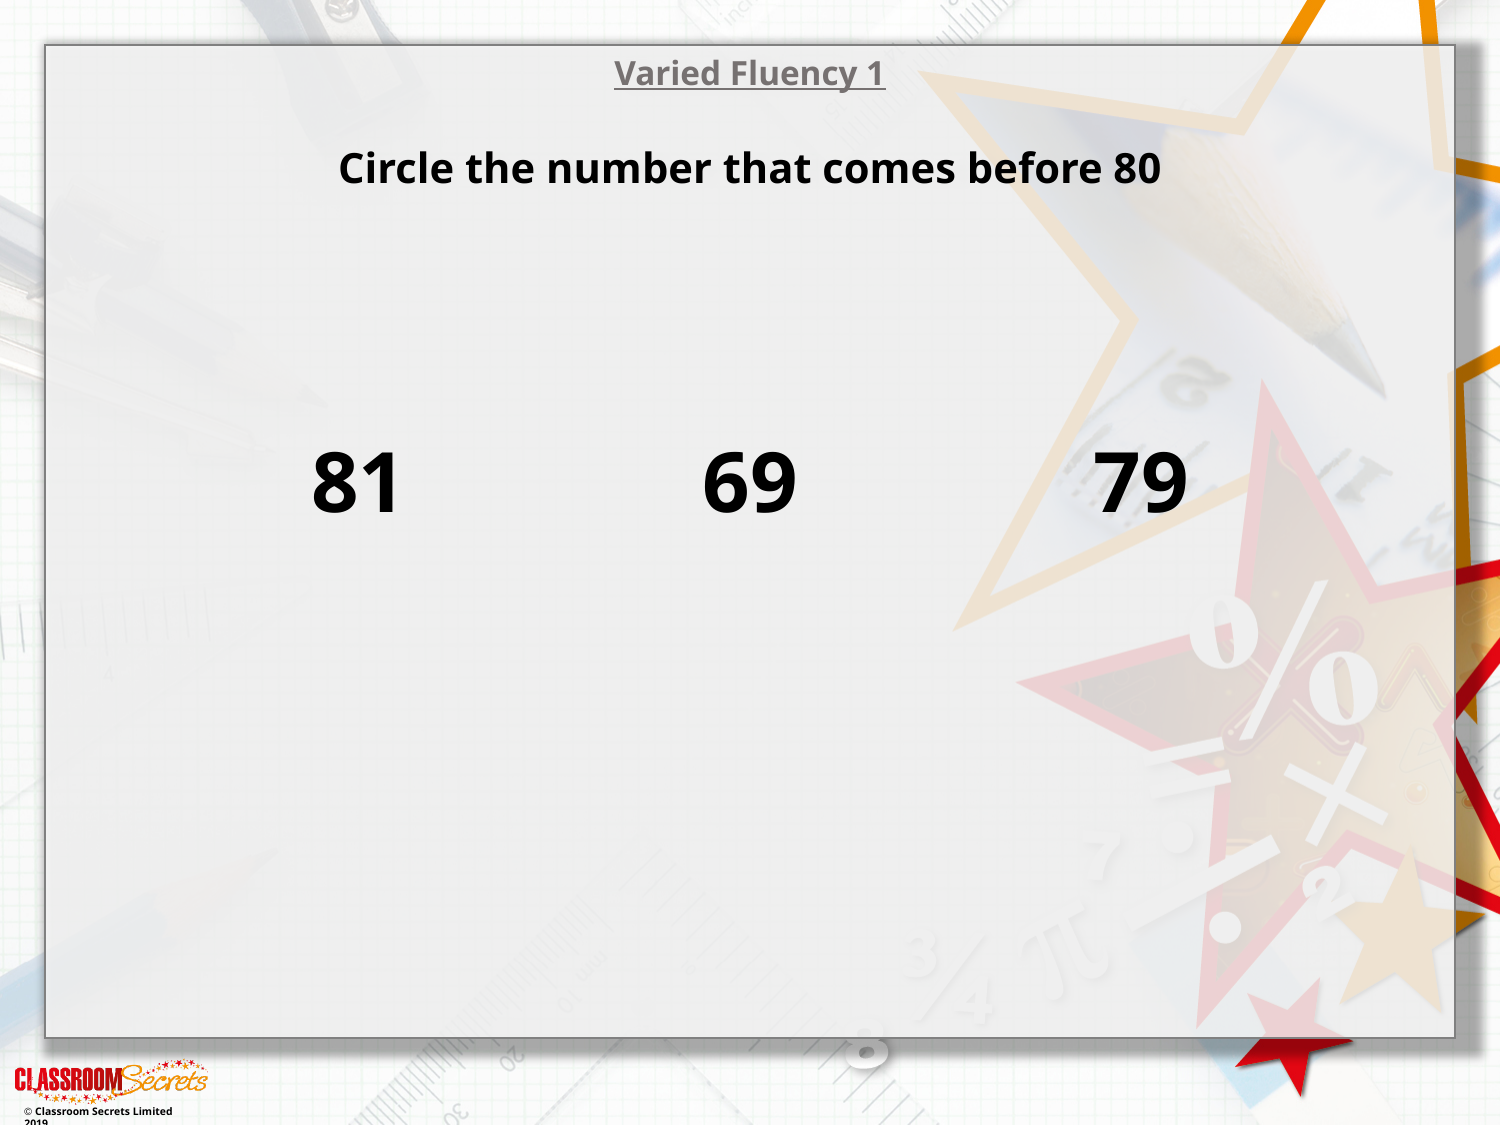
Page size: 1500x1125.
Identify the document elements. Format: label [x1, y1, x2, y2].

text_box [9, 1058, 213, 1125]
picture [0, 0, 1500, 1125]
